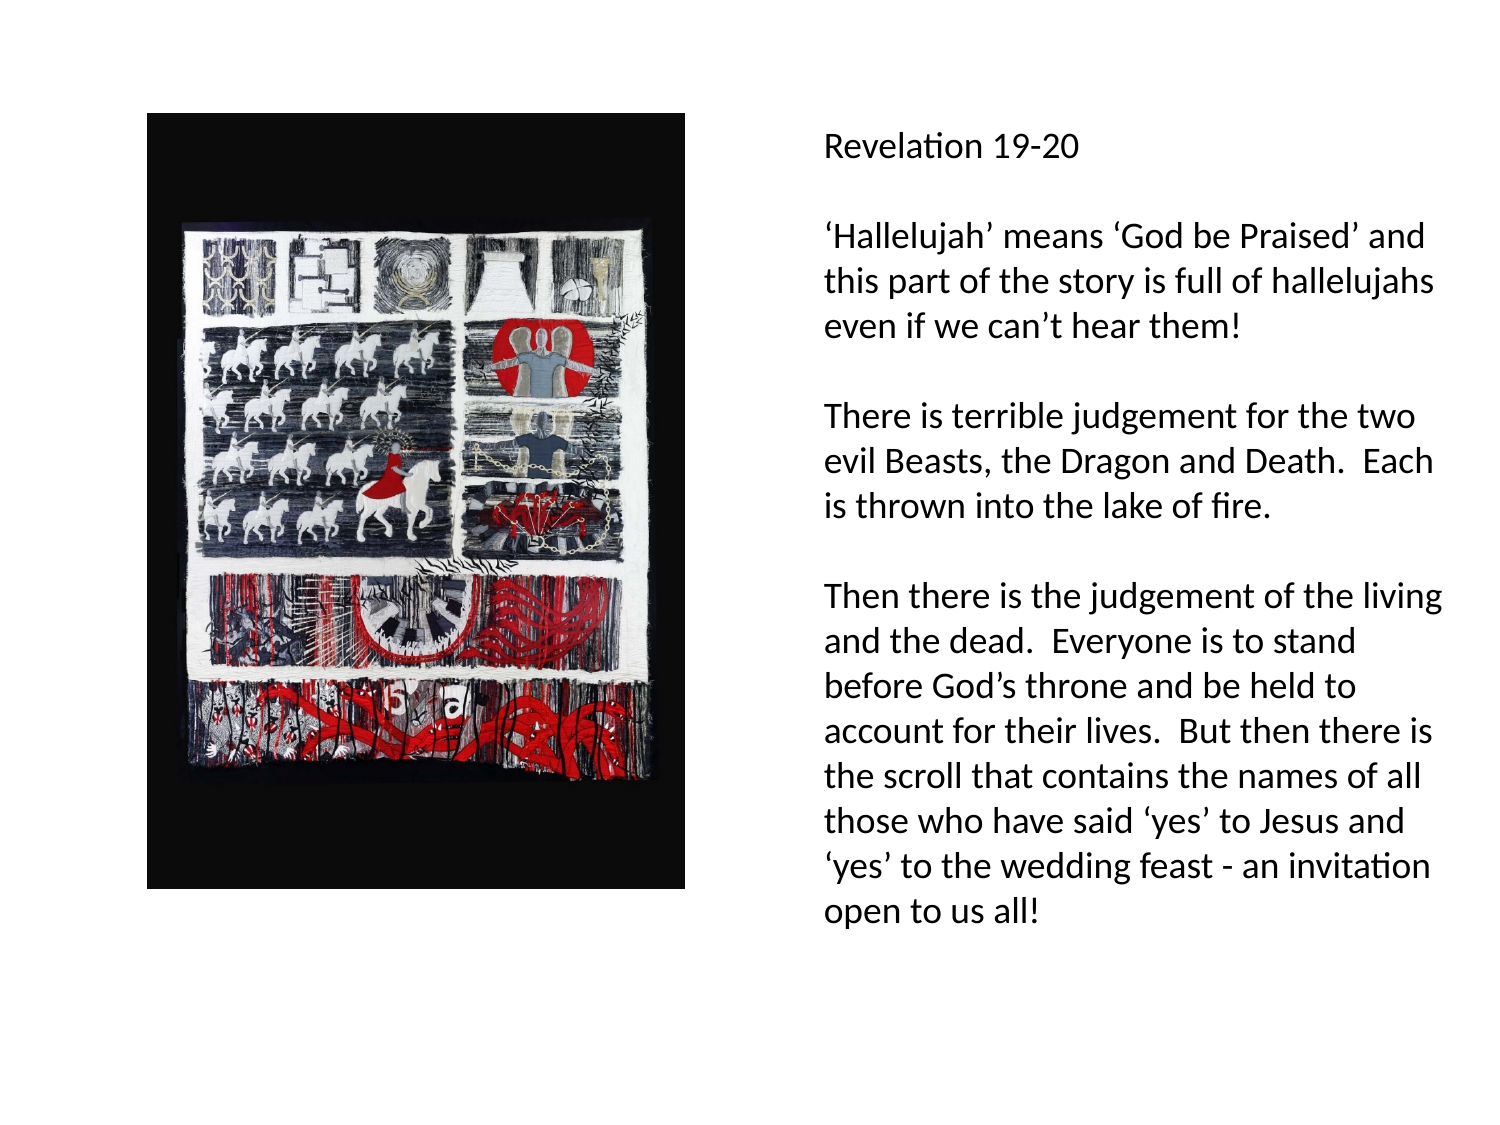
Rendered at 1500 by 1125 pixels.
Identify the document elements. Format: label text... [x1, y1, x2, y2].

picture [147, 113, 685, 889]
text_box Revelation 19-20 ‘Hallelujah’ means ‘God be Praised’ and this part of the story is full of hallelujahs even if we can’t hear them! There is terrible judgement for the two evil Beasts, the Dragon and Death. Each is thrown into the lake of fire. Then there is the judgement of the living and the dead. Everyone is to stand before God’s throne and be held to account for their lives. But then there is the scroll that contains the names of all those who have said ‘yes’ to Jesus and ‘yes’ to the wedding feast - an invitation open to us all! [809, 113, 1471, 1029]
